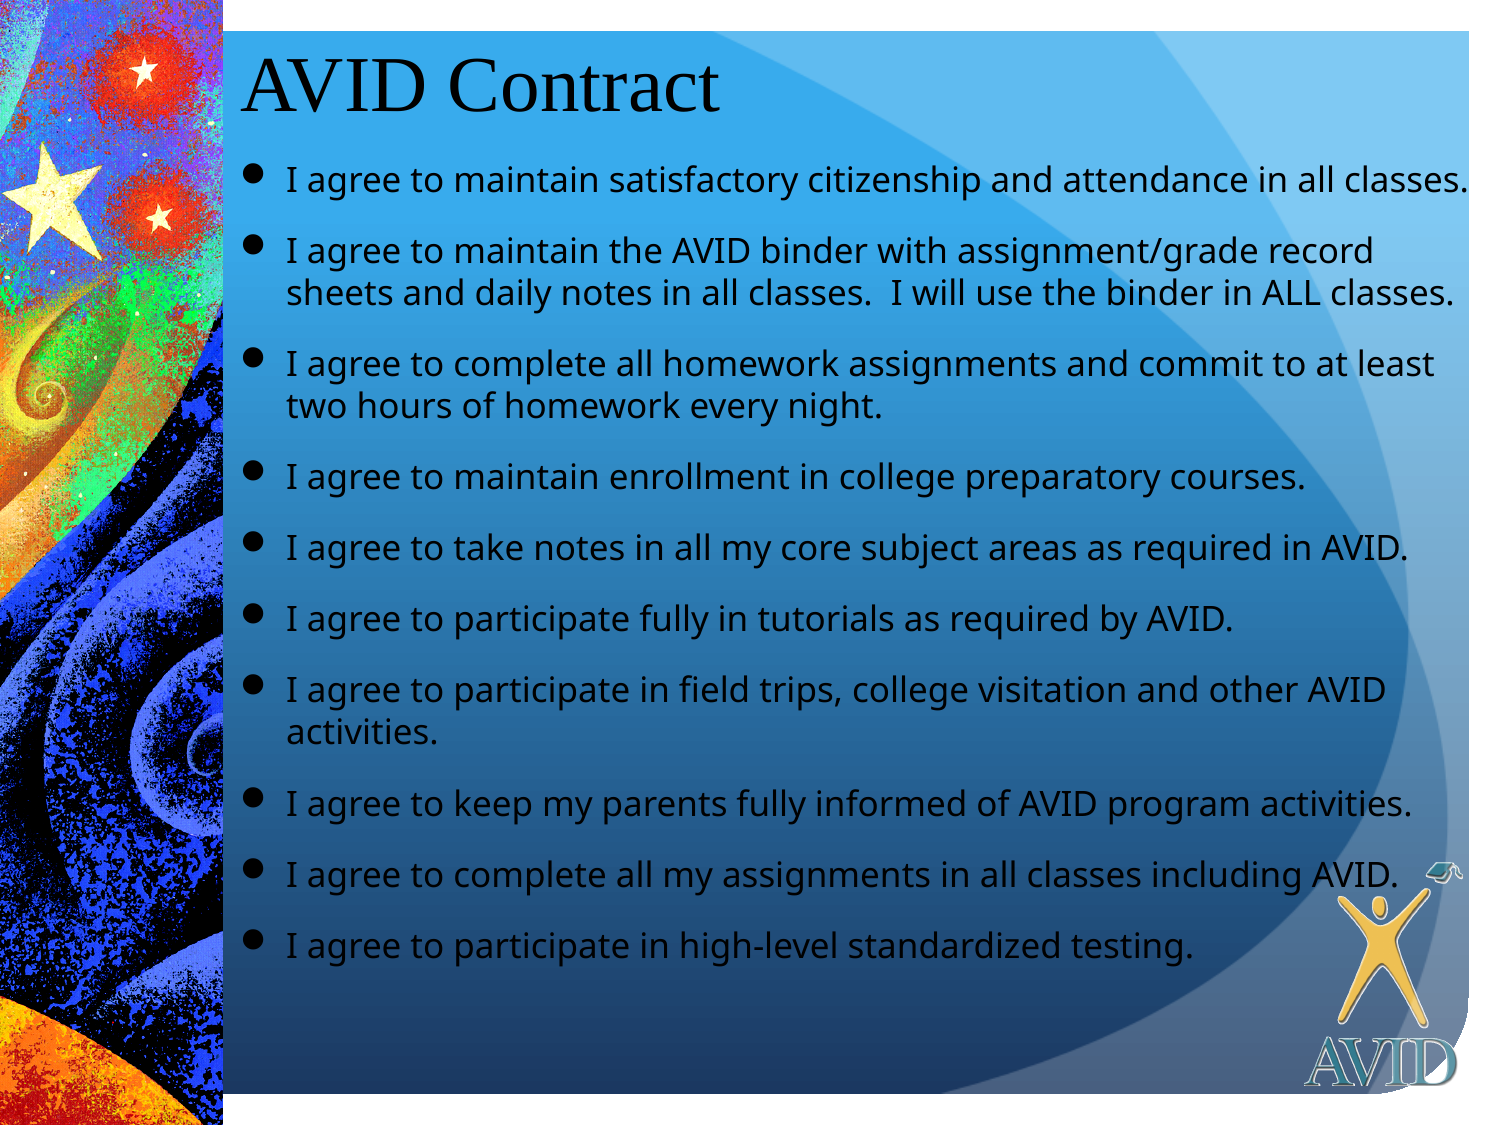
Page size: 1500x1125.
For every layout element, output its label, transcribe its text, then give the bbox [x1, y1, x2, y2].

title AVID Contract [225, 24, 1413, 149]
picture [1413, 30, 1473, 149]
picture [0, 0, 1473, 1125]
list I agree to maintain satisfactory citizenship and attendance in all classes. I agree to maintain the AVID binder with assignment/grade record sheets and daily notes in all classes. I will use the binder in ALL classes. I agree to complete all homework assignments and commit to at least two hours of homework every night. I agree to maintain enrollment in college preparatory courses. I agree to take notes in all my core subject areas as required in AVID. I agree to participate fully in tutorials as required by AVID. I agree to participate in field trips, college visitation and other AVID activities. I agree to keep my parents fully informed of AVID program activities. I agree to complete all my assignments in all classes including AVID. I agree to participate in high-level standardized testing. [225, 149, 1488, 1063]
